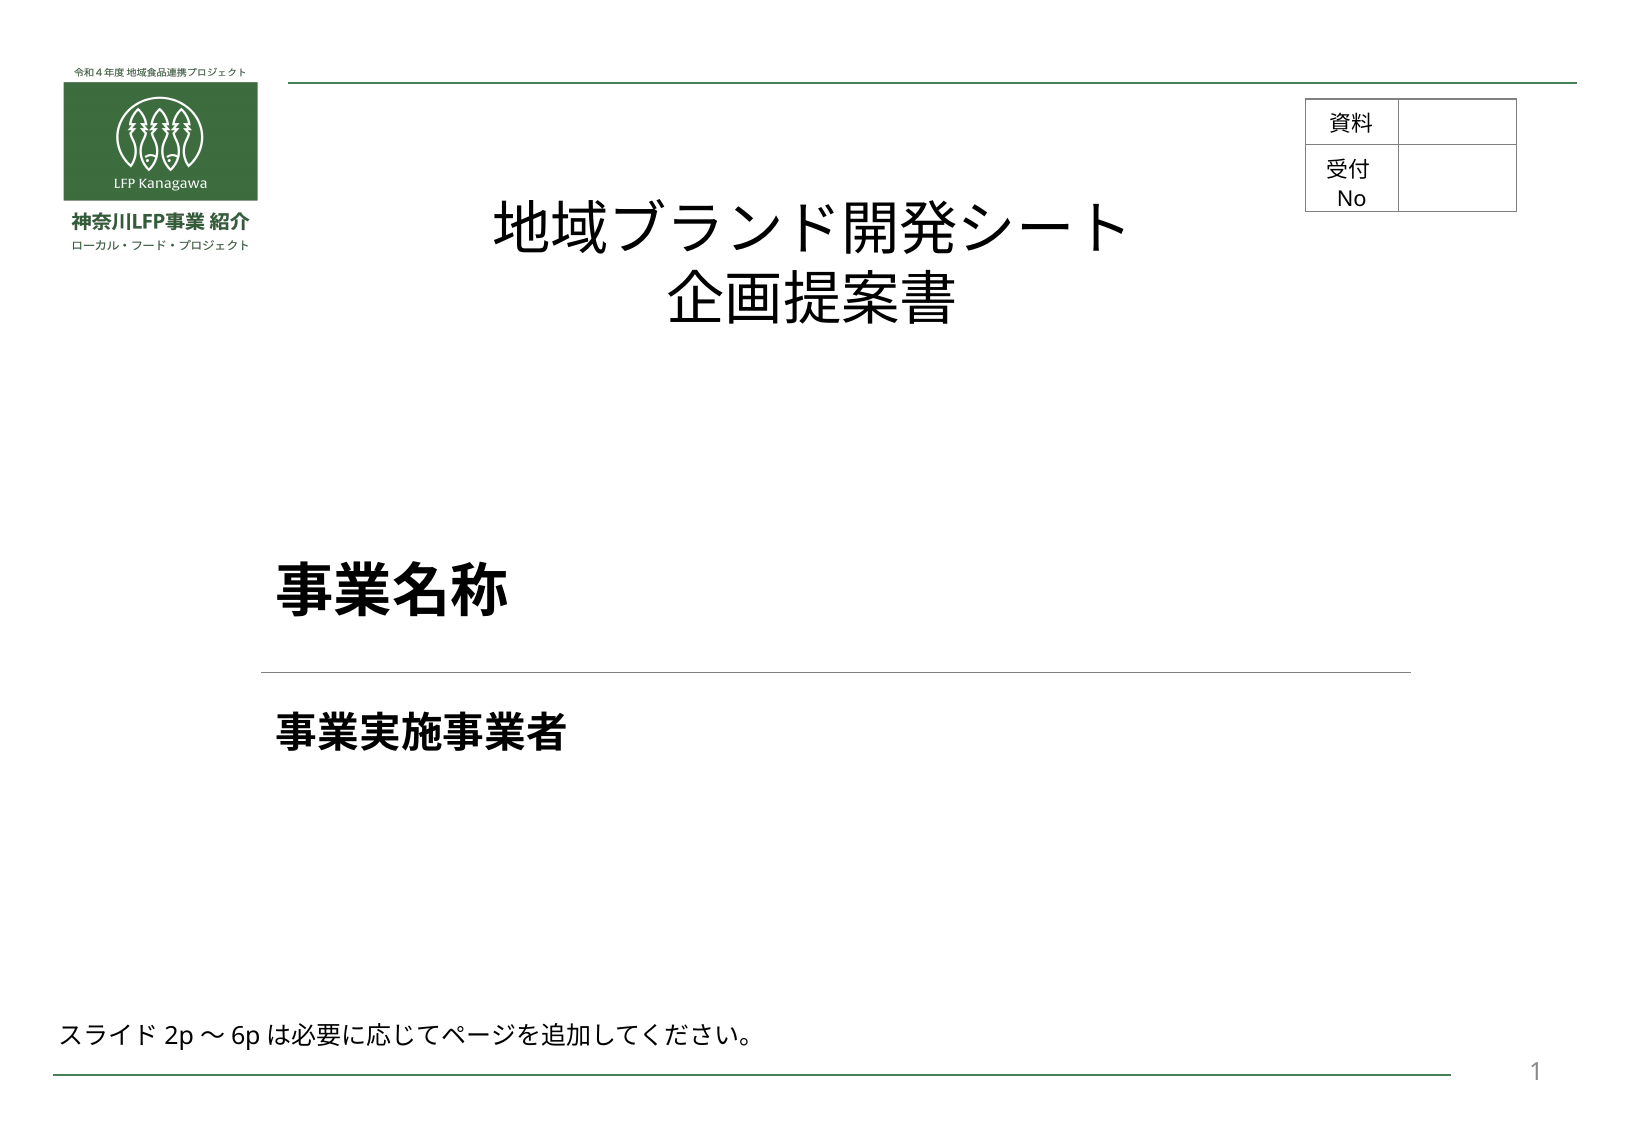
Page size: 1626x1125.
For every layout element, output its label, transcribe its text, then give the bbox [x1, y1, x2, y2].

table_header [1399, 100, 1516, 145]
table_cell [1399, 146, 1516, 221]
table_cell 受付No [1306, 146, 1398, 221]
text_box スライド2p〜6pは必要に応じてページを追加してください。 [43, 1012, 1052, 1057]
slide_number 1 [1192, 1042, 1559, 1103]
table_cell 事業実施事業者 [261, 673, 1411, 785]
picture [52, 65, 269, 253]
table_header 資料 [1306, 100, 1398, 145]
table_header 事業名称 [261, 500, 1411, 672]
